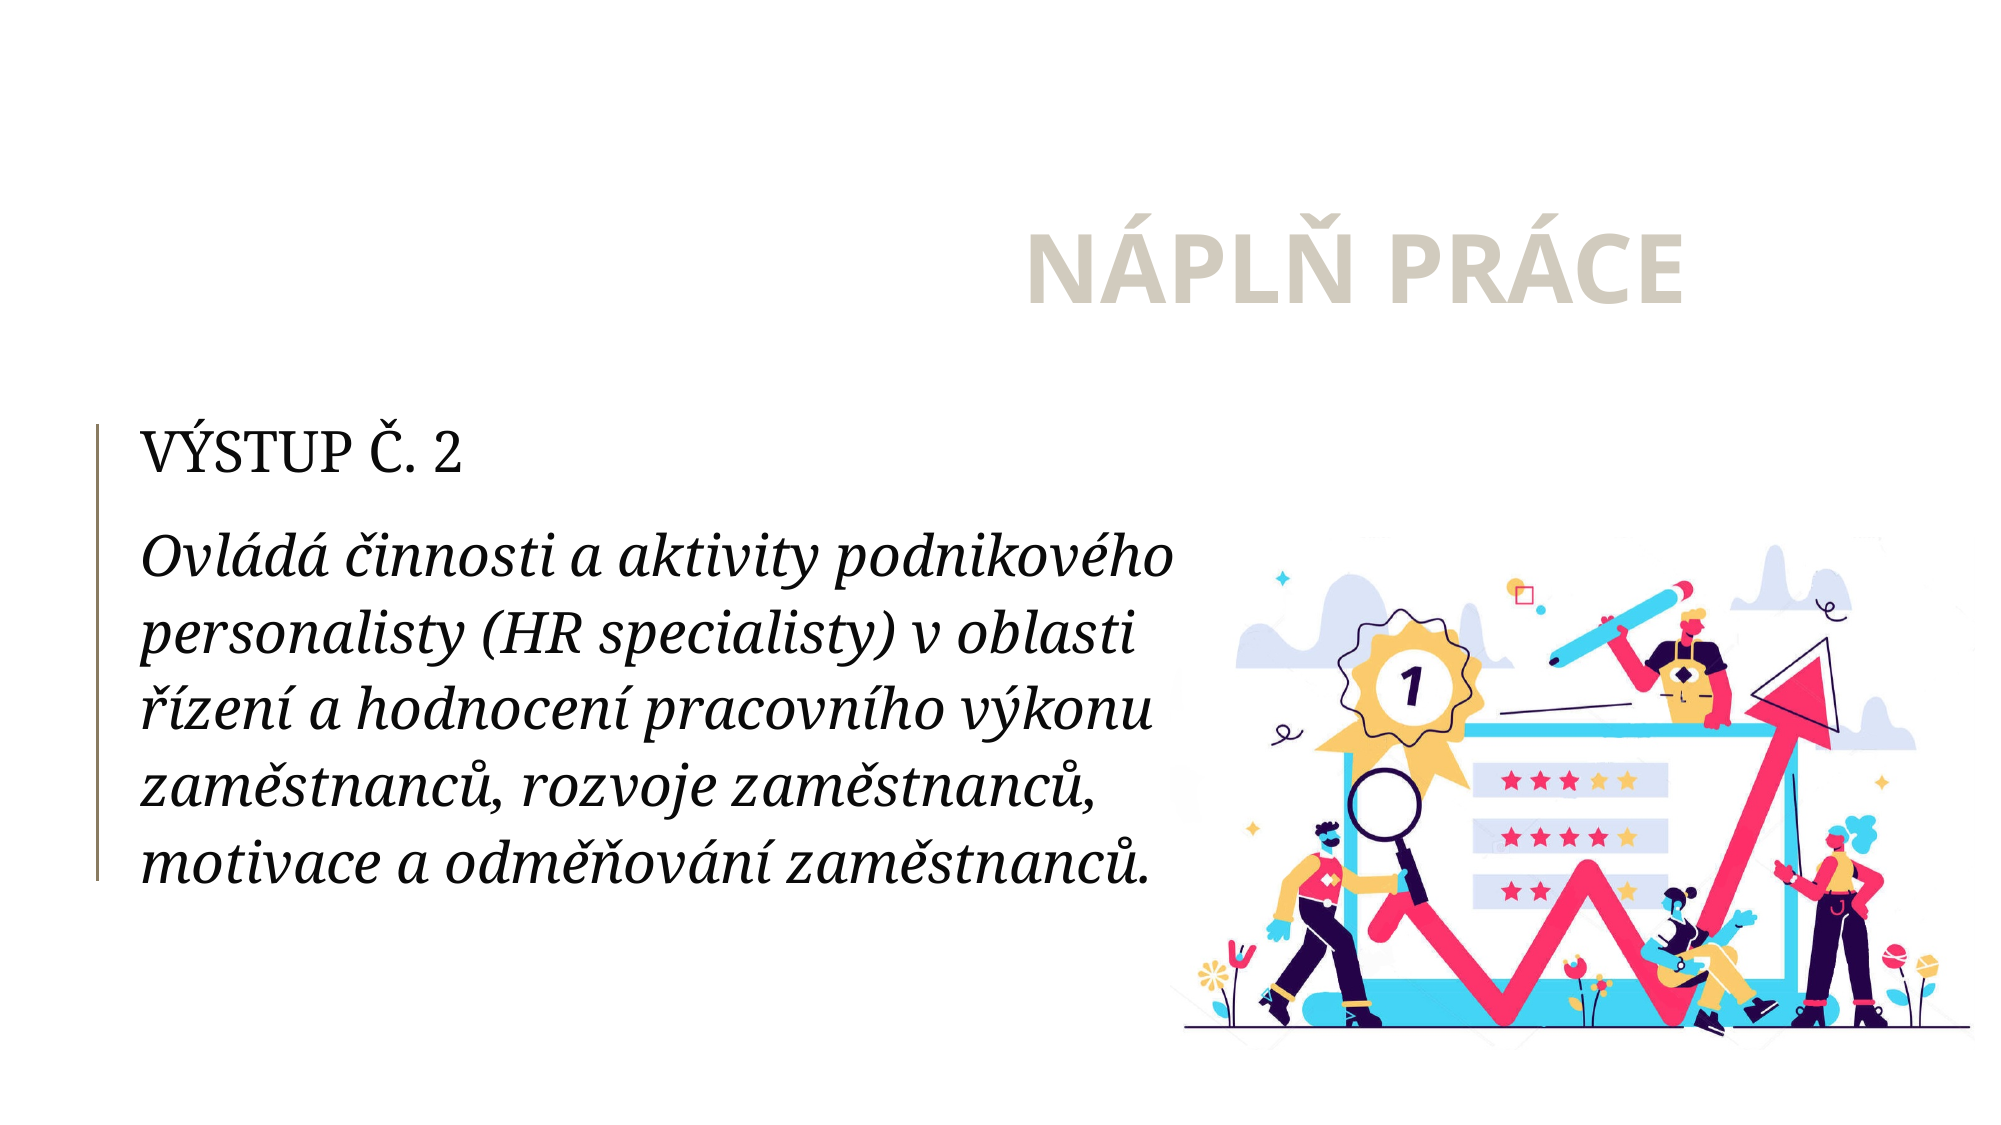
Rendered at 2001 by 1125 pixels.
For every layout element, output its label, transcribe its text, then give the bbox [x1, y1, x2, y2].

list VÝSTUP Č. 2 Ovládá činnosti a aktivity podnikového personalisty (HR specialisty) v oblasti řízení a hodnocení pracovního výkonu zaměstnanců, rozvoje zaměstnanců, motivace a odměňování zaměstnanců. [125, 399, 1210, 912]
picture [1170, 537, 1975, 1050]
title NÁPLŇ PRÁCE [125, 213, 1703, 332]
